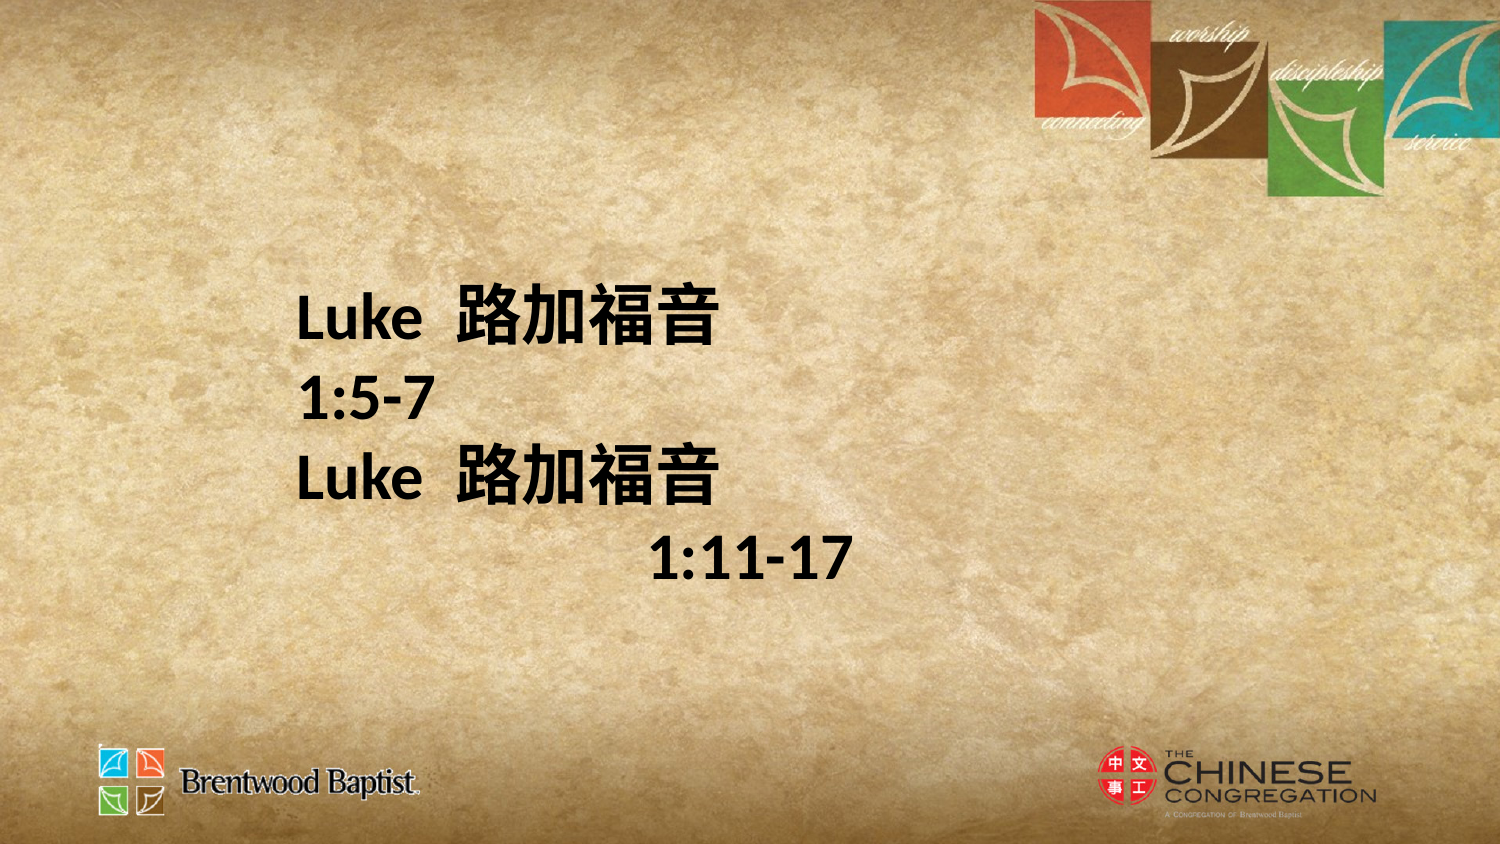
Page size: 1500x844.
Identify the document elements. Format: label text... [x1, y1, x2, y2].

text_box Luke 路加福音 1:5-7 Luke 路加福音 1:11-17 [281, 265, 1219, 601]
picture [0, 0, 1500, 844]
